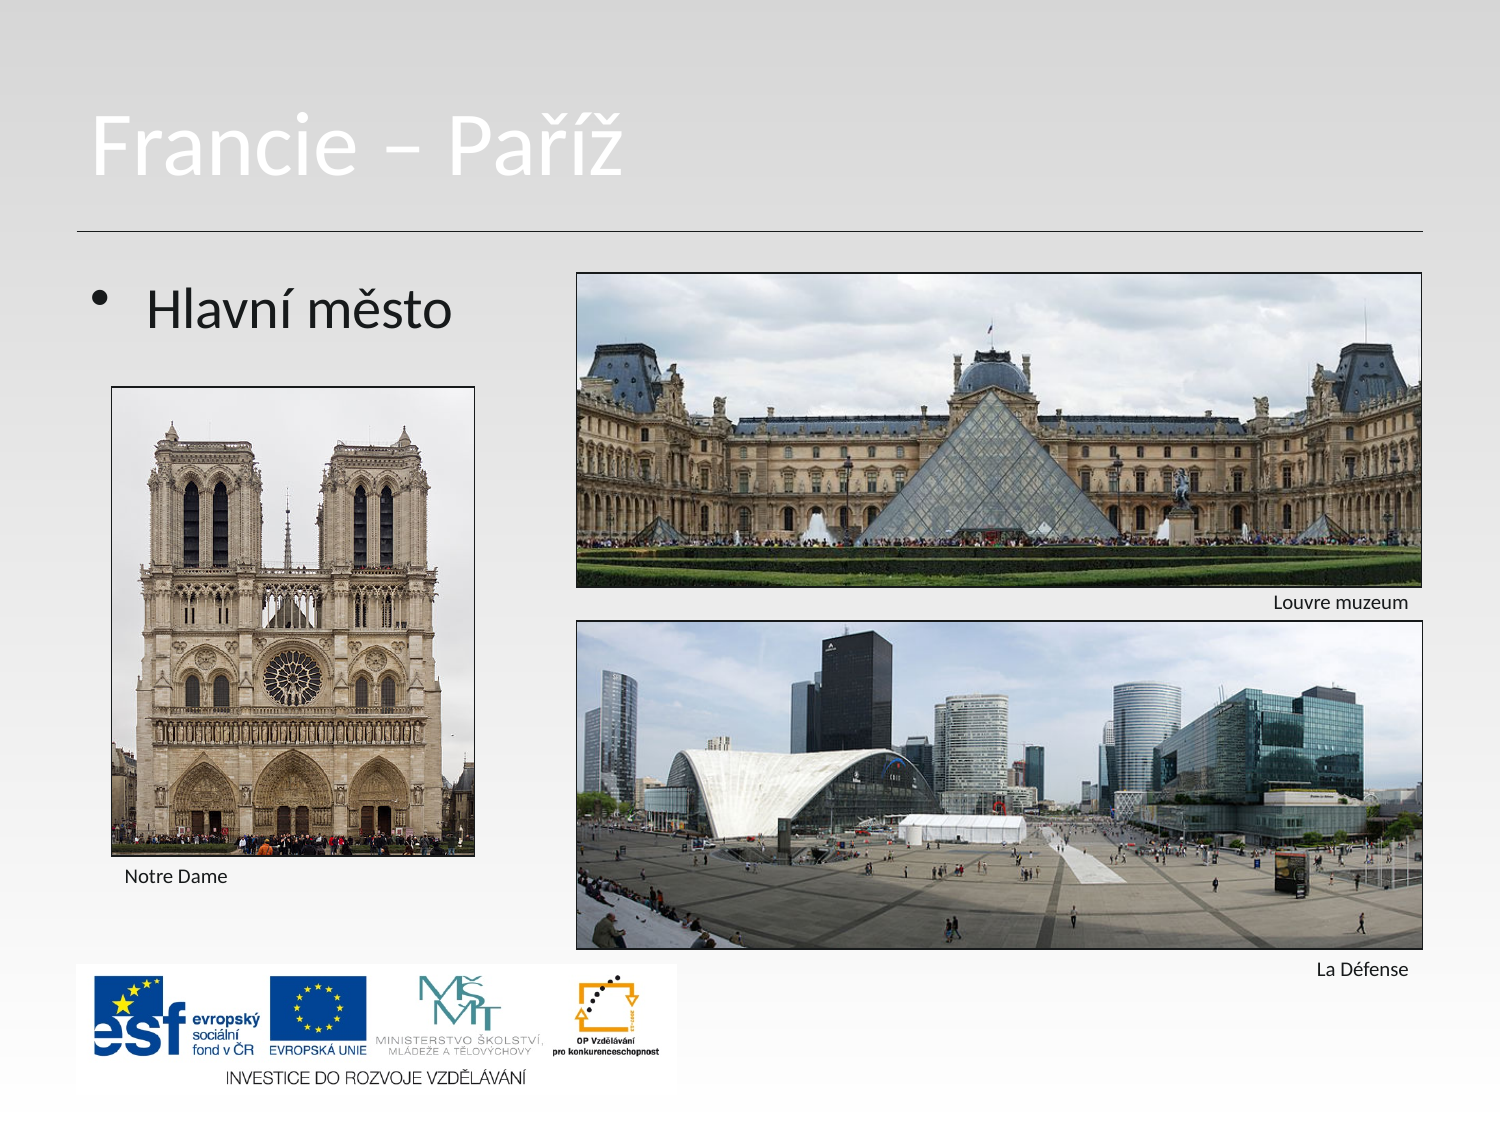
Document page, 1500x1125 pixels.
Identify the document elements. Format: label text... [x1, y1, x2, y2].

text_box Louvre muzeum [1033, 593, 1424, 621]
list Hlavní město [75, 262, 738, 1005]
picture [76, 963, 677, 1096]
text_box La Défense [1057, 954, 1424, 988]
picture [576, 273, 1422, 587]
picture [576, 621, 1422, 949]
picture [111, 387, 475, 856]
text_box Notre Dame [109, 862, 441, 896]
title Francie – Paříž [75, 45, 1425, 233]
